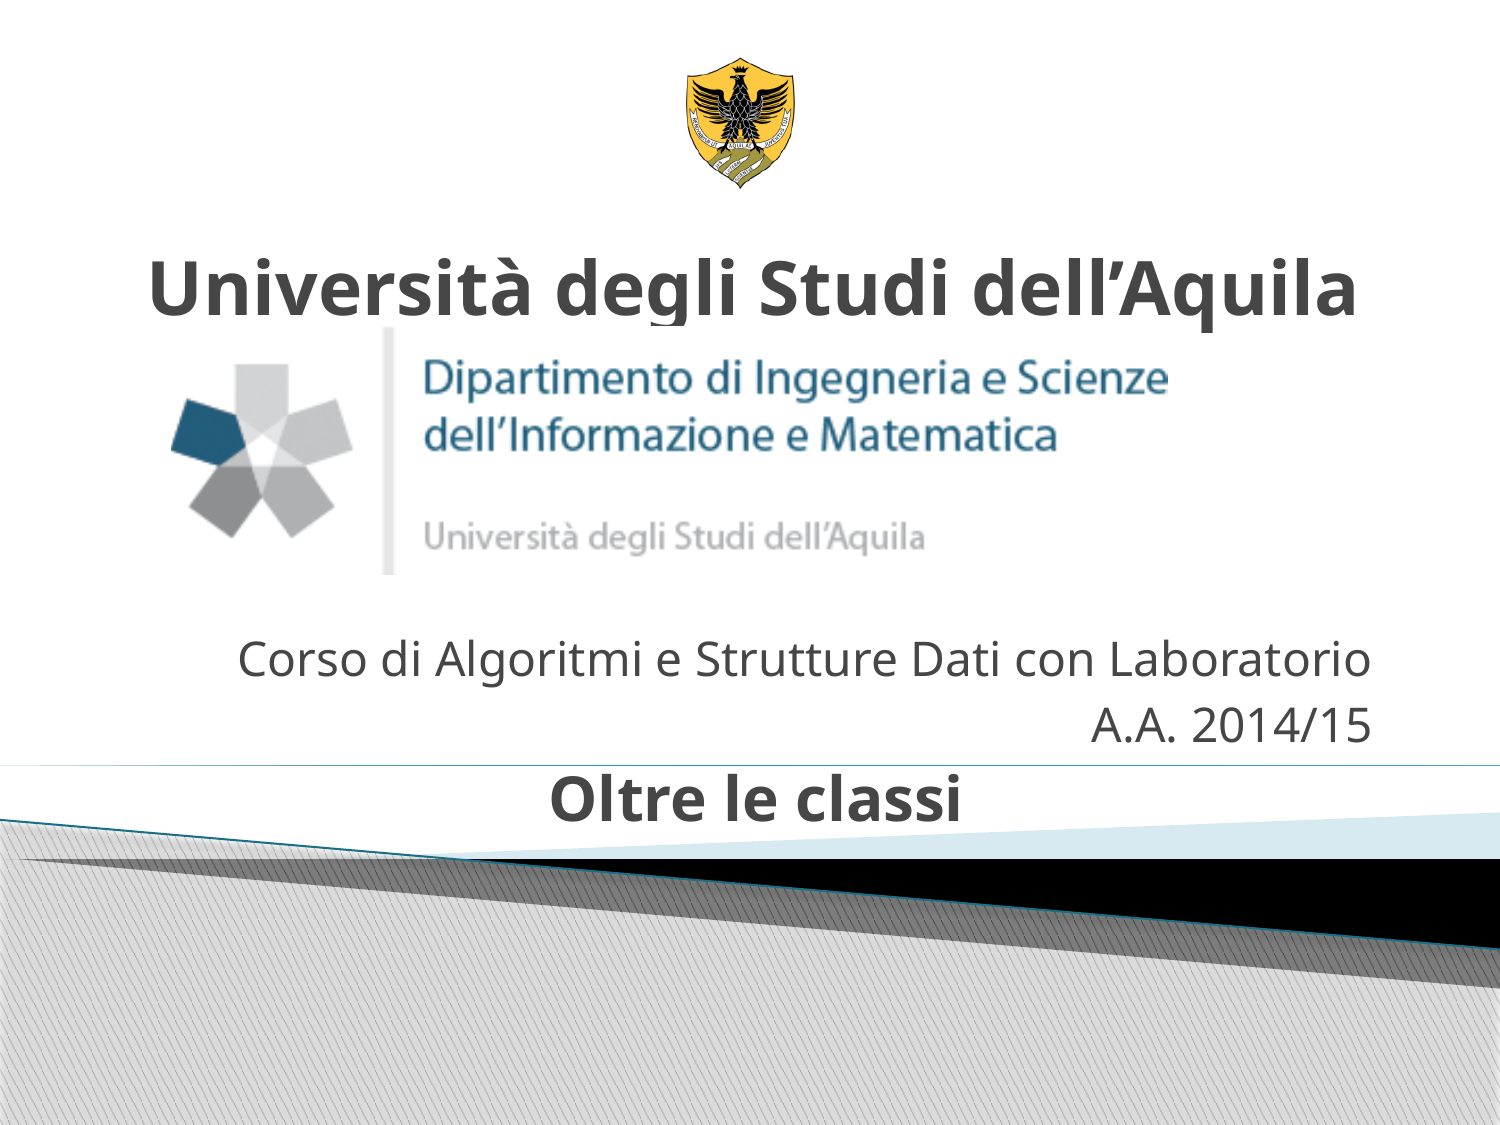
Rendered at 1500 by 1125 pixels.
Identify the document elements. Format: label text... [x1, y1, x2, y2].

picture [666, 42, 812, 203]
title Università degli Studi dell’Aquila [100, 149, 1376, 338]
picture [5, 859, 1500, 989]
subtitle Corso di Algoritmi e Strutture Dati con Laboratorio A.A. 2014/15 Oltre le classi [123, 621, 1399, 842]
picture [170, 325, 1169, 575]
